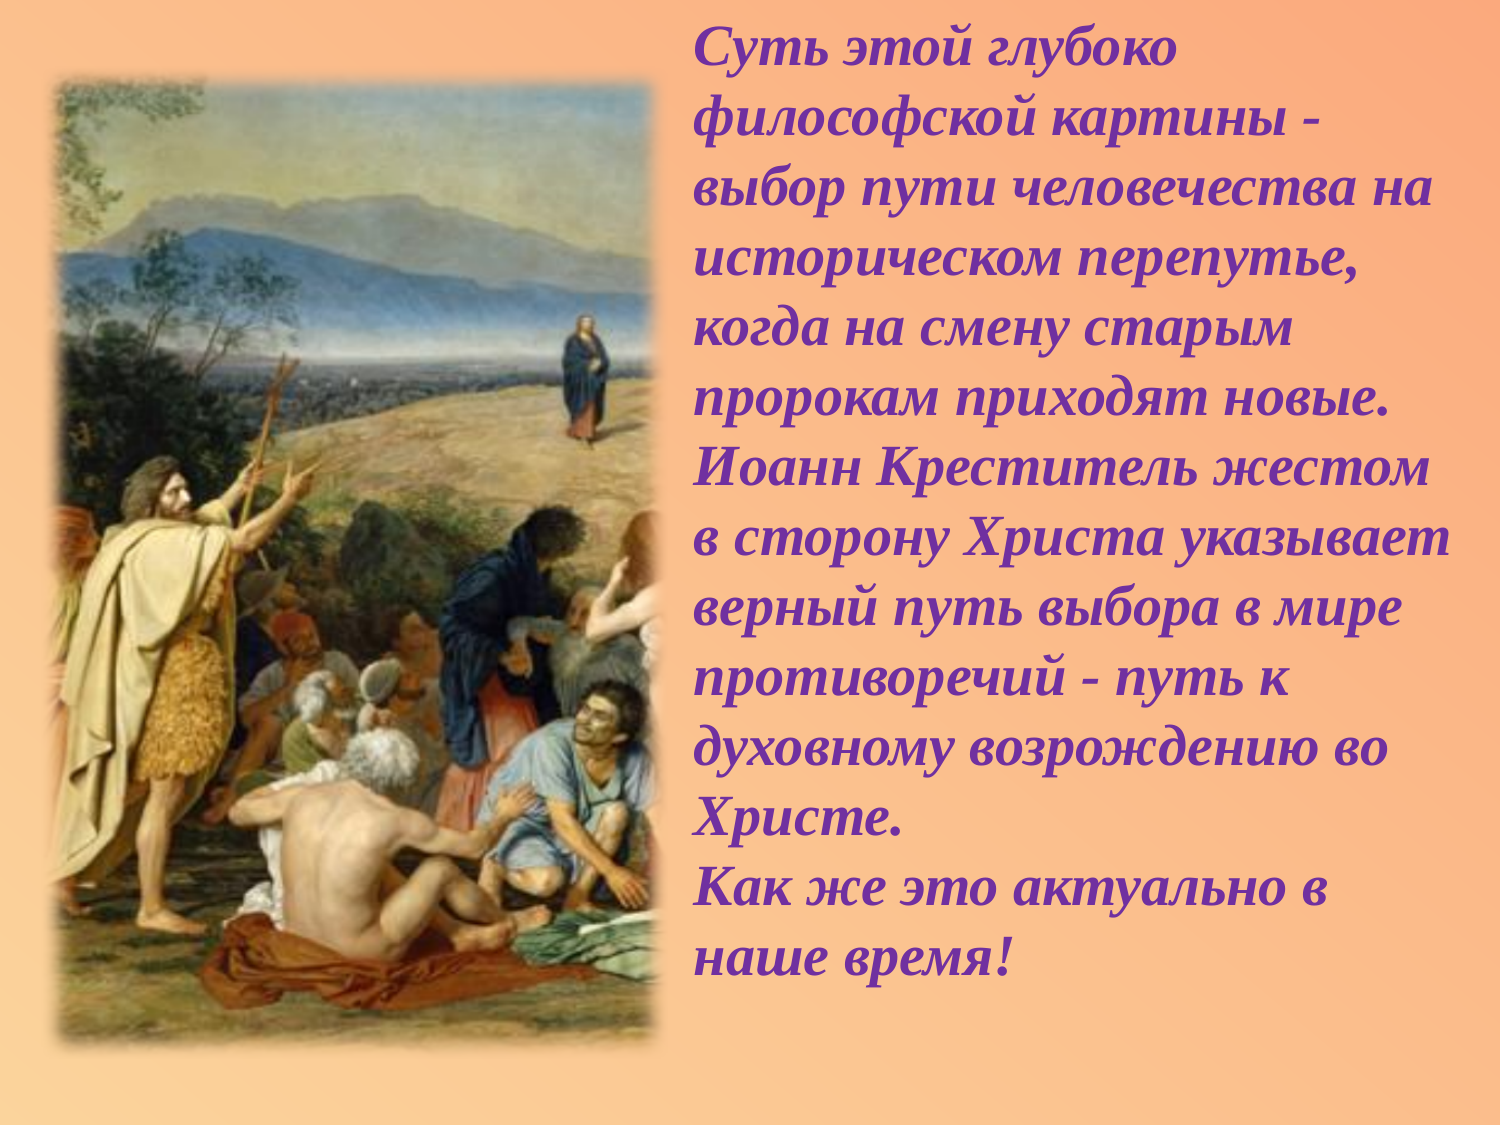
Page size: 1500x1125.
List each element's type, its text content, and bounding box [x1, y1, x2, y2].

text_box Суть этой глубоко философской картины - выбор пути человечества на историческом перепутье, когда на смену старым пророкам приходят новые. Иоанн Креститель жестом в сторону Христа указывает верный путь выбора в мире противоречий - путь к духовному возрождению во Христе. Как же это актуально в наше время! [679, 0, 1471, 995]
picture [40, 66, 668, 1059]
